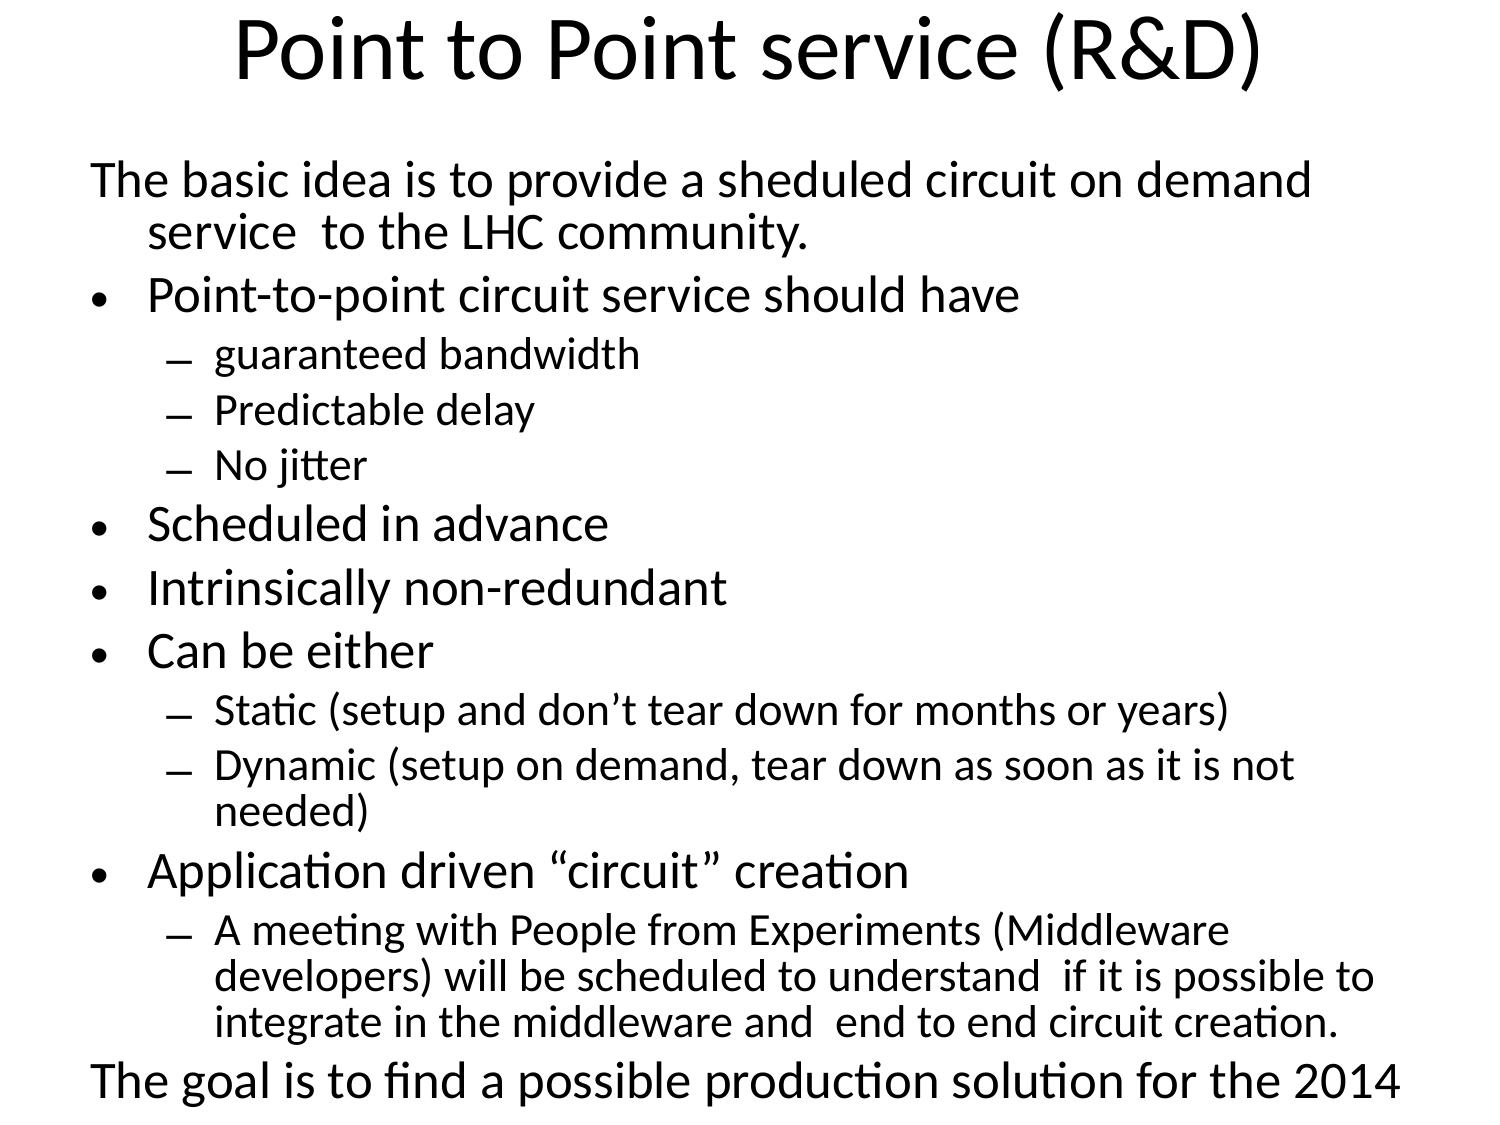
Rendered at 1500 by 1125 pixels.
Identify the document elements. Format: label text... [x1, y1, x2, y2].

list The basic idea is to provide a sheduled circuit on demand service to the LHC community. Point-to-point circuit service should have guaranteed bandwidth Predictable delay No jitter Scheduled in advance Intrinsically non-redundant Can be either Static (setup and don’t tear down for months or years) Dynamic (setup on demand, tear down as soon as it is not needed) Application driven “circuit” creation A meeting with People from Experiments (Middleware developers) will be scheduled to understand if it is possible to integrate in the middleware and end to end circuit creation. The goal is to find a possible production solution for the 2014 [75, 149, 1425, 1123]
text_box Point to Point service (R&D) [74, 0, 1425, 150]
